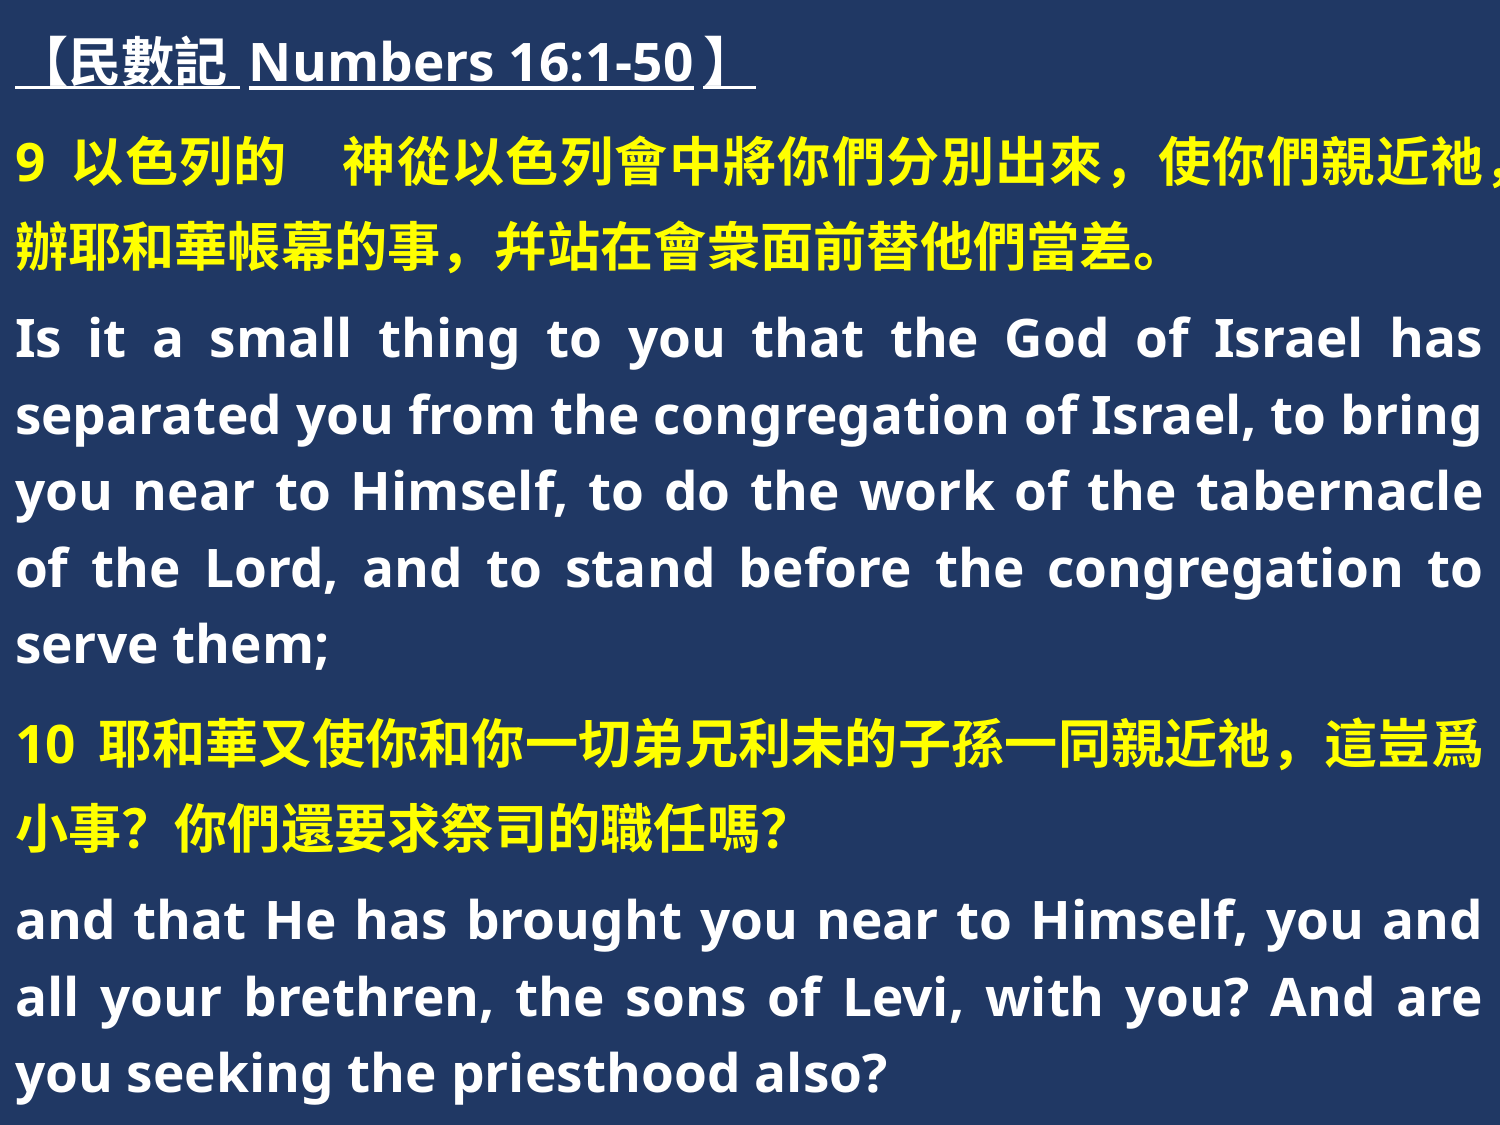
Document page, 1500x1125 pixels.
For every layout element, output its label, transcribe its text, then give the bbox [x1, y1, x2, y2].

list 【民數記 Numbers 16:1-50】 9 以色列的 神從以色列會中將你們分別出來，使你們親近祂，辦耶和華帳幕的事，幷站在會衆面前替他們當差。 Is it a small thing to you that the God of Israel has separated you from the congregation of Israel, to bring you near to Himself, to do the work of the tabernacle of the Lord, and to stand before the congregation to serve them; 10 耶和華又使你和你一切弟兄利未的子孫一同親近祂，這豈爲小事？你們還要求祭司的職任嗎？ and that He has brought you near to Himself, you and all your brethren, the sons of Levi, with you? And are you seeking the priesthood also? [0, 0, 1500, 1125]
